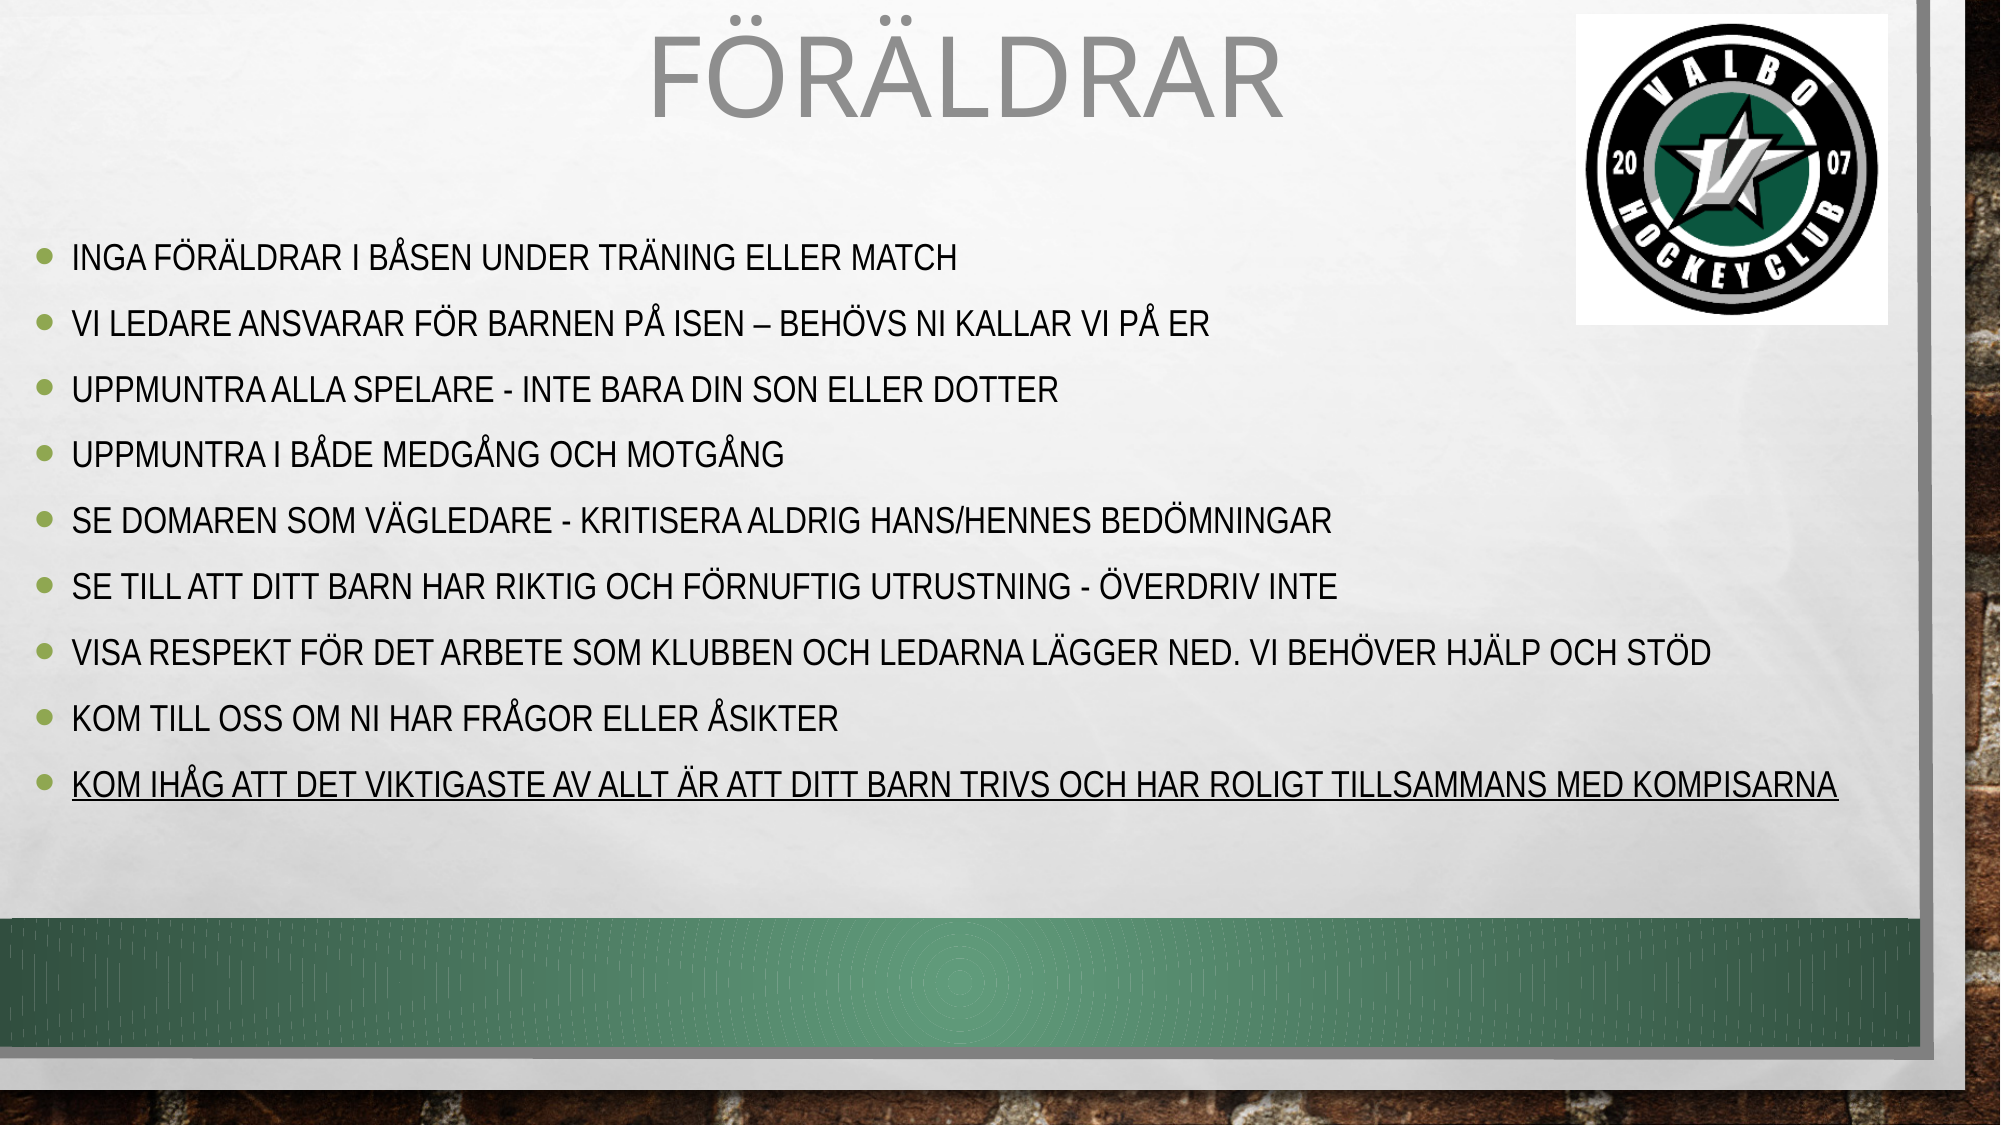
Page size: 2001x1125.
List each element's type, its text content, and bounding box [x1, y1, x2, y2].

picture [1576, 14, 1888, 325]
list Inga föräldrar i båsen under träning eller match Vi ledare ansvarar för barnen på isen – behövs ni kallar vi på er Uppmuntra alla spelare - inte bara din son eller dotter Uppmuntra i både medgång och motgång Se domaren som vägledare - kritisera aldrig hans/hennes bedömningar Se till att ditt barn har riktig och förnuftig utrustning - överdriv inte Visa respekt för det arbete som klubben och ledarna lägger ned. Vi behöver hjälp och stöd Kom till oss om ni har frågor eller åsikter Kom ihåg att det viktigaste av allt är att ditt barn trivs och har roligt tillsammans med kompisarna [19, 203, 1912, 996]
title Föräldrar [112, 0, 1818, 176]
picture [0, 0, 2000, 1125]
